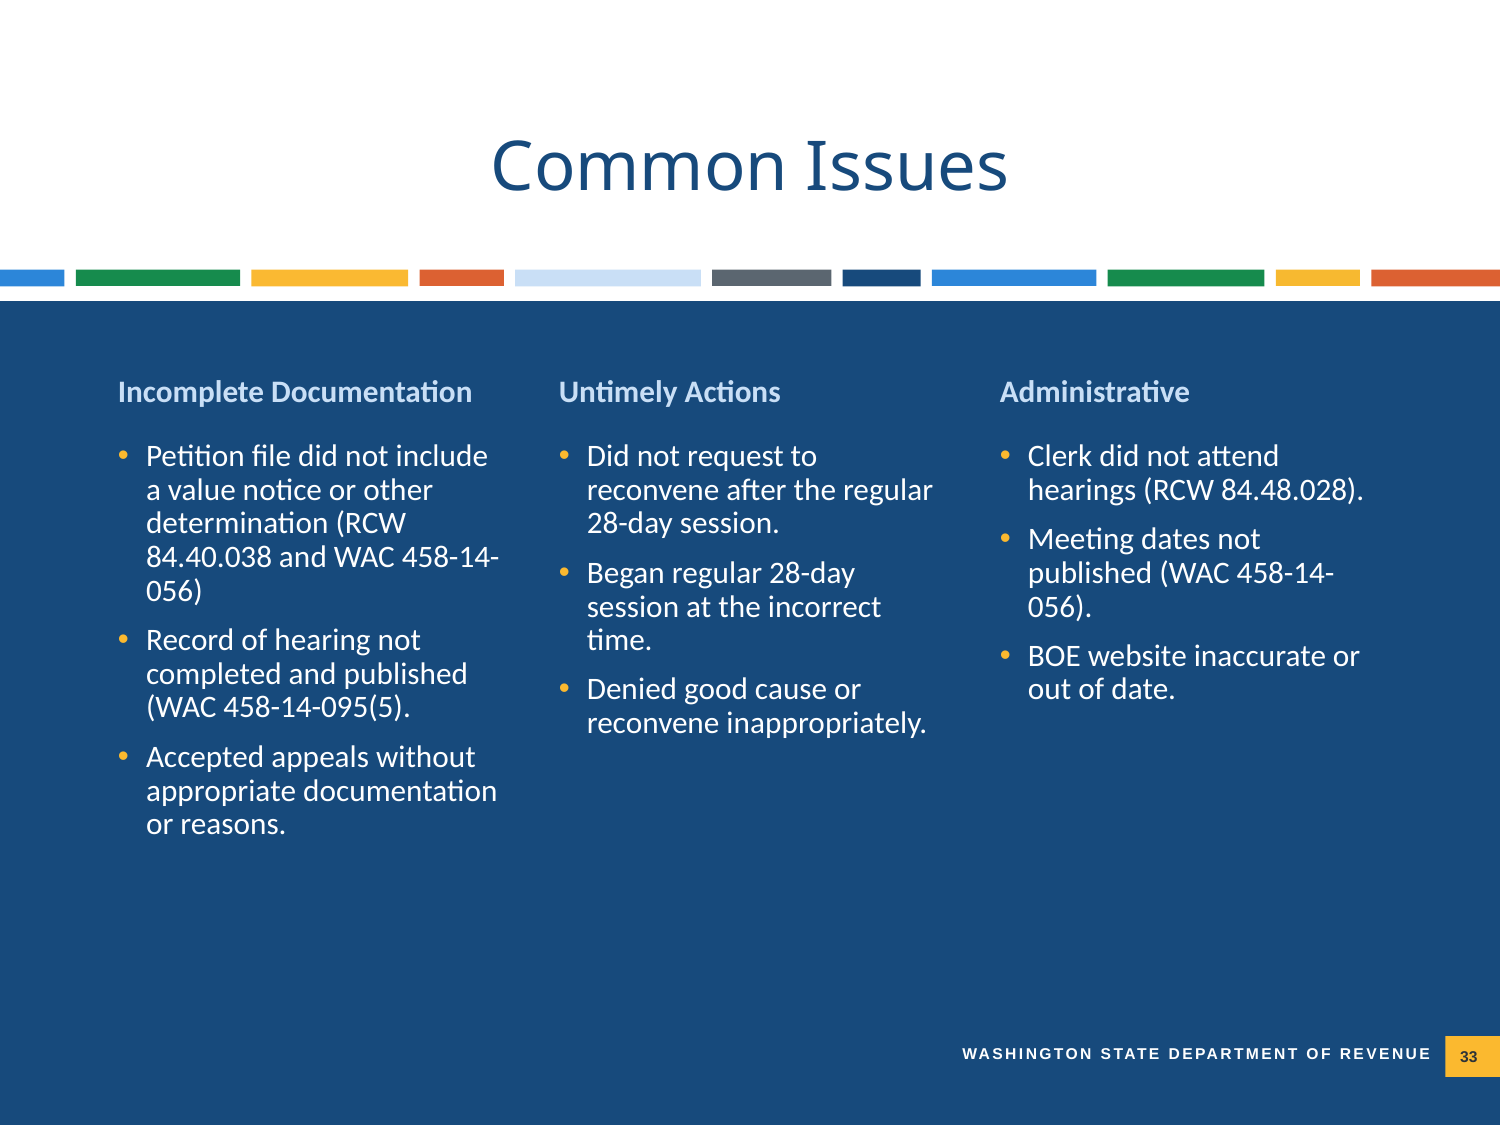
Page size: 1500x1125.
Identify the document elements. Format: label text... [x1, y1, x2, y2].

list Did not request to reconvene after the regular 28-day session. Began regular 28-day session at the incorrect time. Denied good cause or reconvene inappropriately. [543, 432, 957, 1016]
title Common Issues [103, 59, 1398, 278]
list Petition file did not include a value notice or other determination (RCW 84.40.038 and WAC 458-14-056) Record of hearing not completed and published (WAC 458-14-095(5). Accepted appeals without appropriate documentation or reasons. [102, 432, 516, 1016]
list Clerk did not attend hearings (RCW 84.48.028). Meeting dates not published (WAC 458-14-056). BOE website inaccurate or out of date. [984, 432, 1398, 1016]
list Administrative [984, 320, 1398, 418]
list Incomplete Documentation [102, 320, 516, 418]
list Untimely Actions [543, 320, 957, 418]
